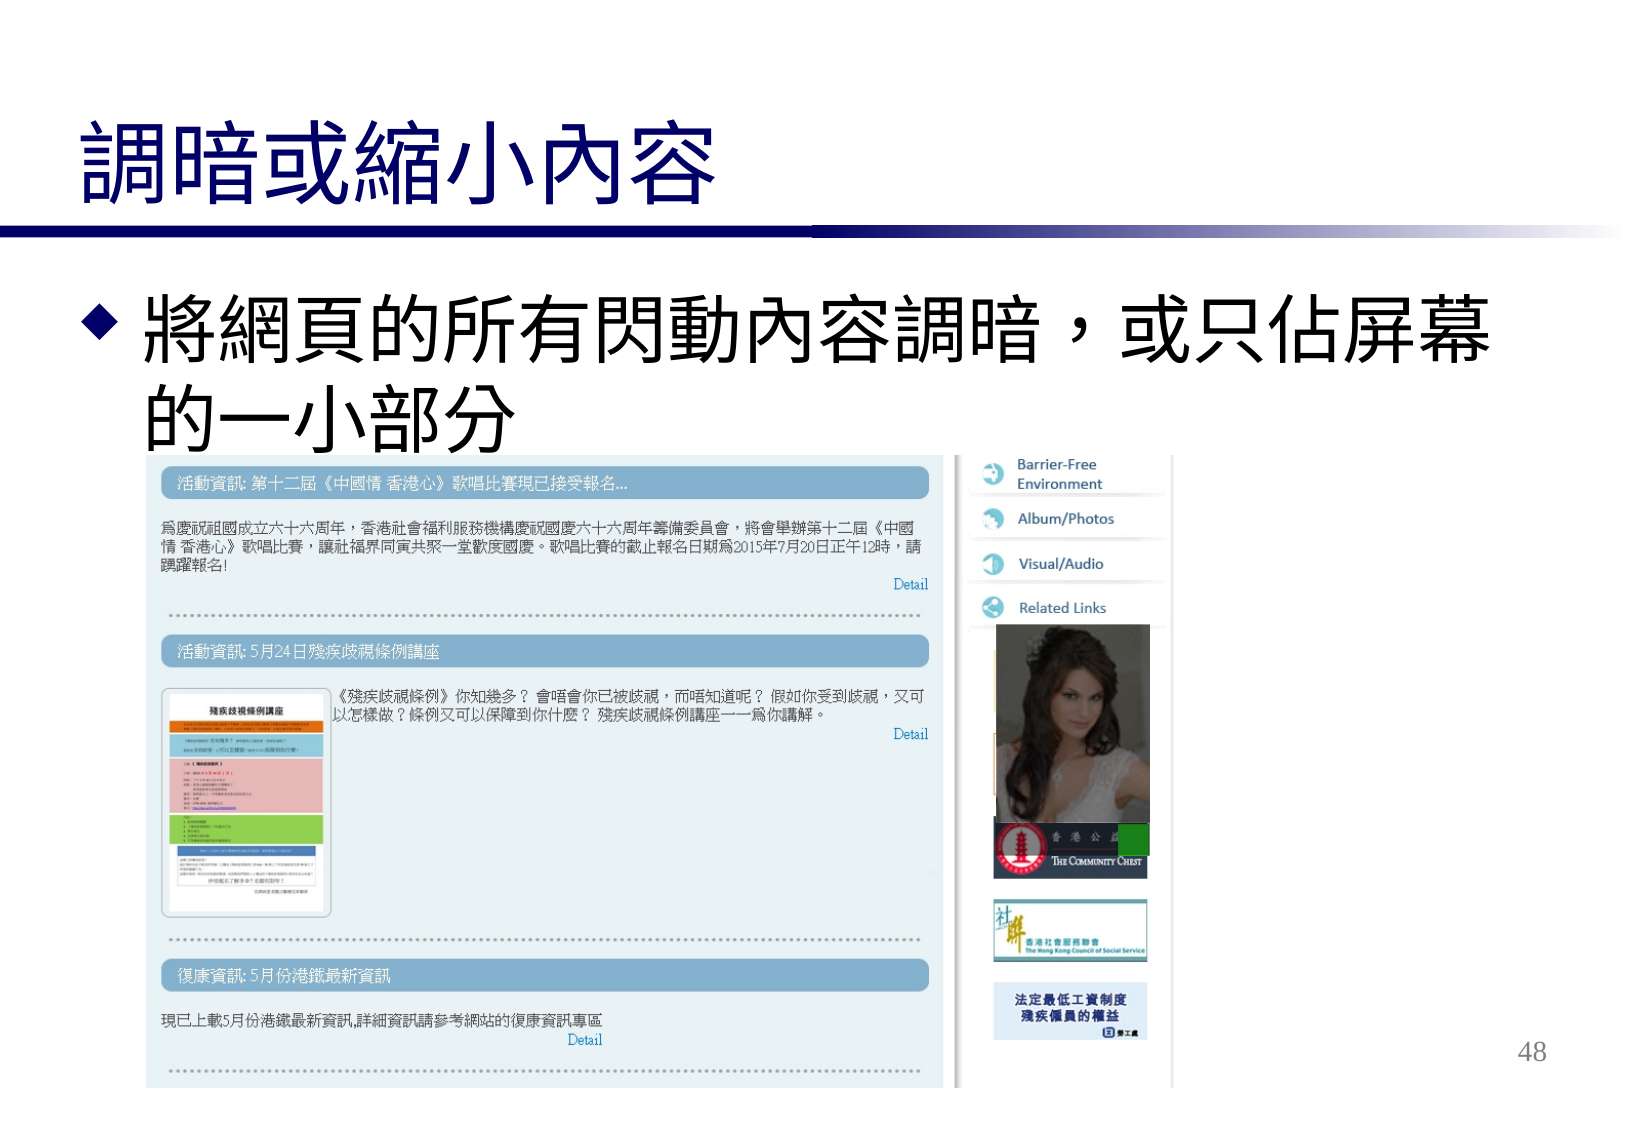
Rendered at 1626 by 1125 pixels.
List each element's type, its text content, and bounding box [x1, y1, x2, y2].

slide_number 48 [1223, 1012, 1563, 1088]
title 調暗或縮小內容 [62, 43, 1563, 225]
list 將網頁的所有閃動內容調暗，或只佔屏幕的一小部分 [62, 275, 1563, 1088]
picture [146, 455, 1176, 1088]
